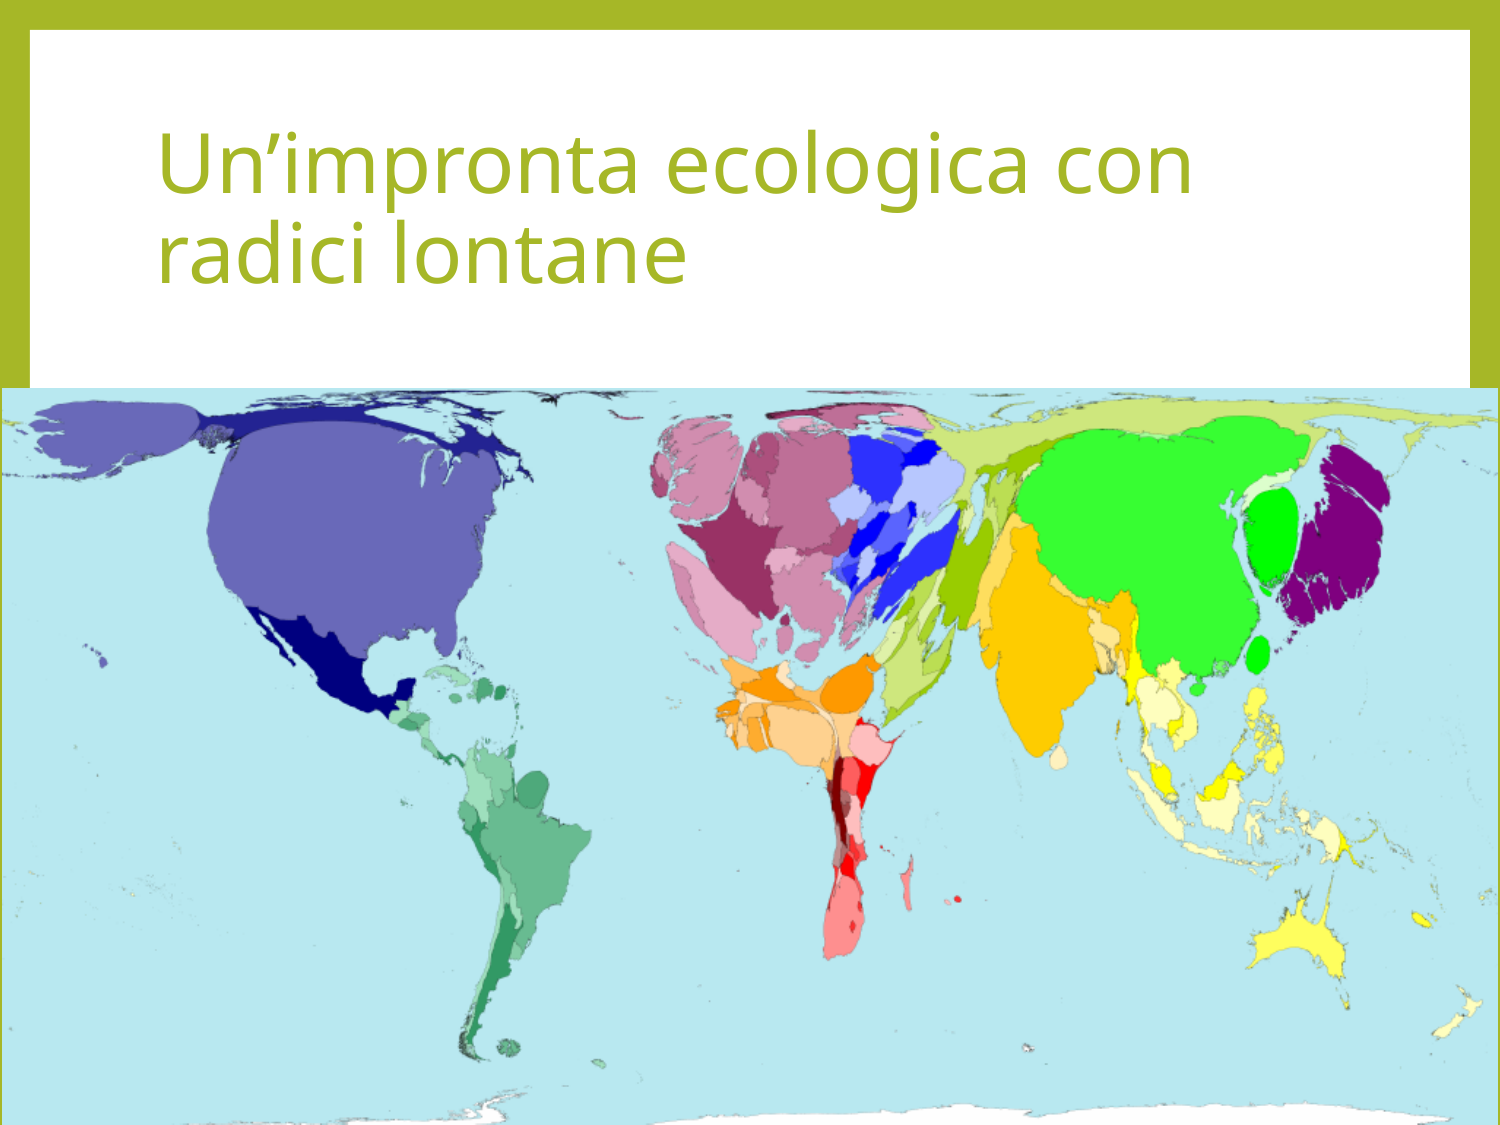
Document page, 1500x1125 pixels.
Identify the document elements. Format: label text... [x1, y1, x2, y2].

title Un’impronta ecologica con radici lontane [140, 99, 1356, 323]
picture [2, 388, 1498, 1125]
